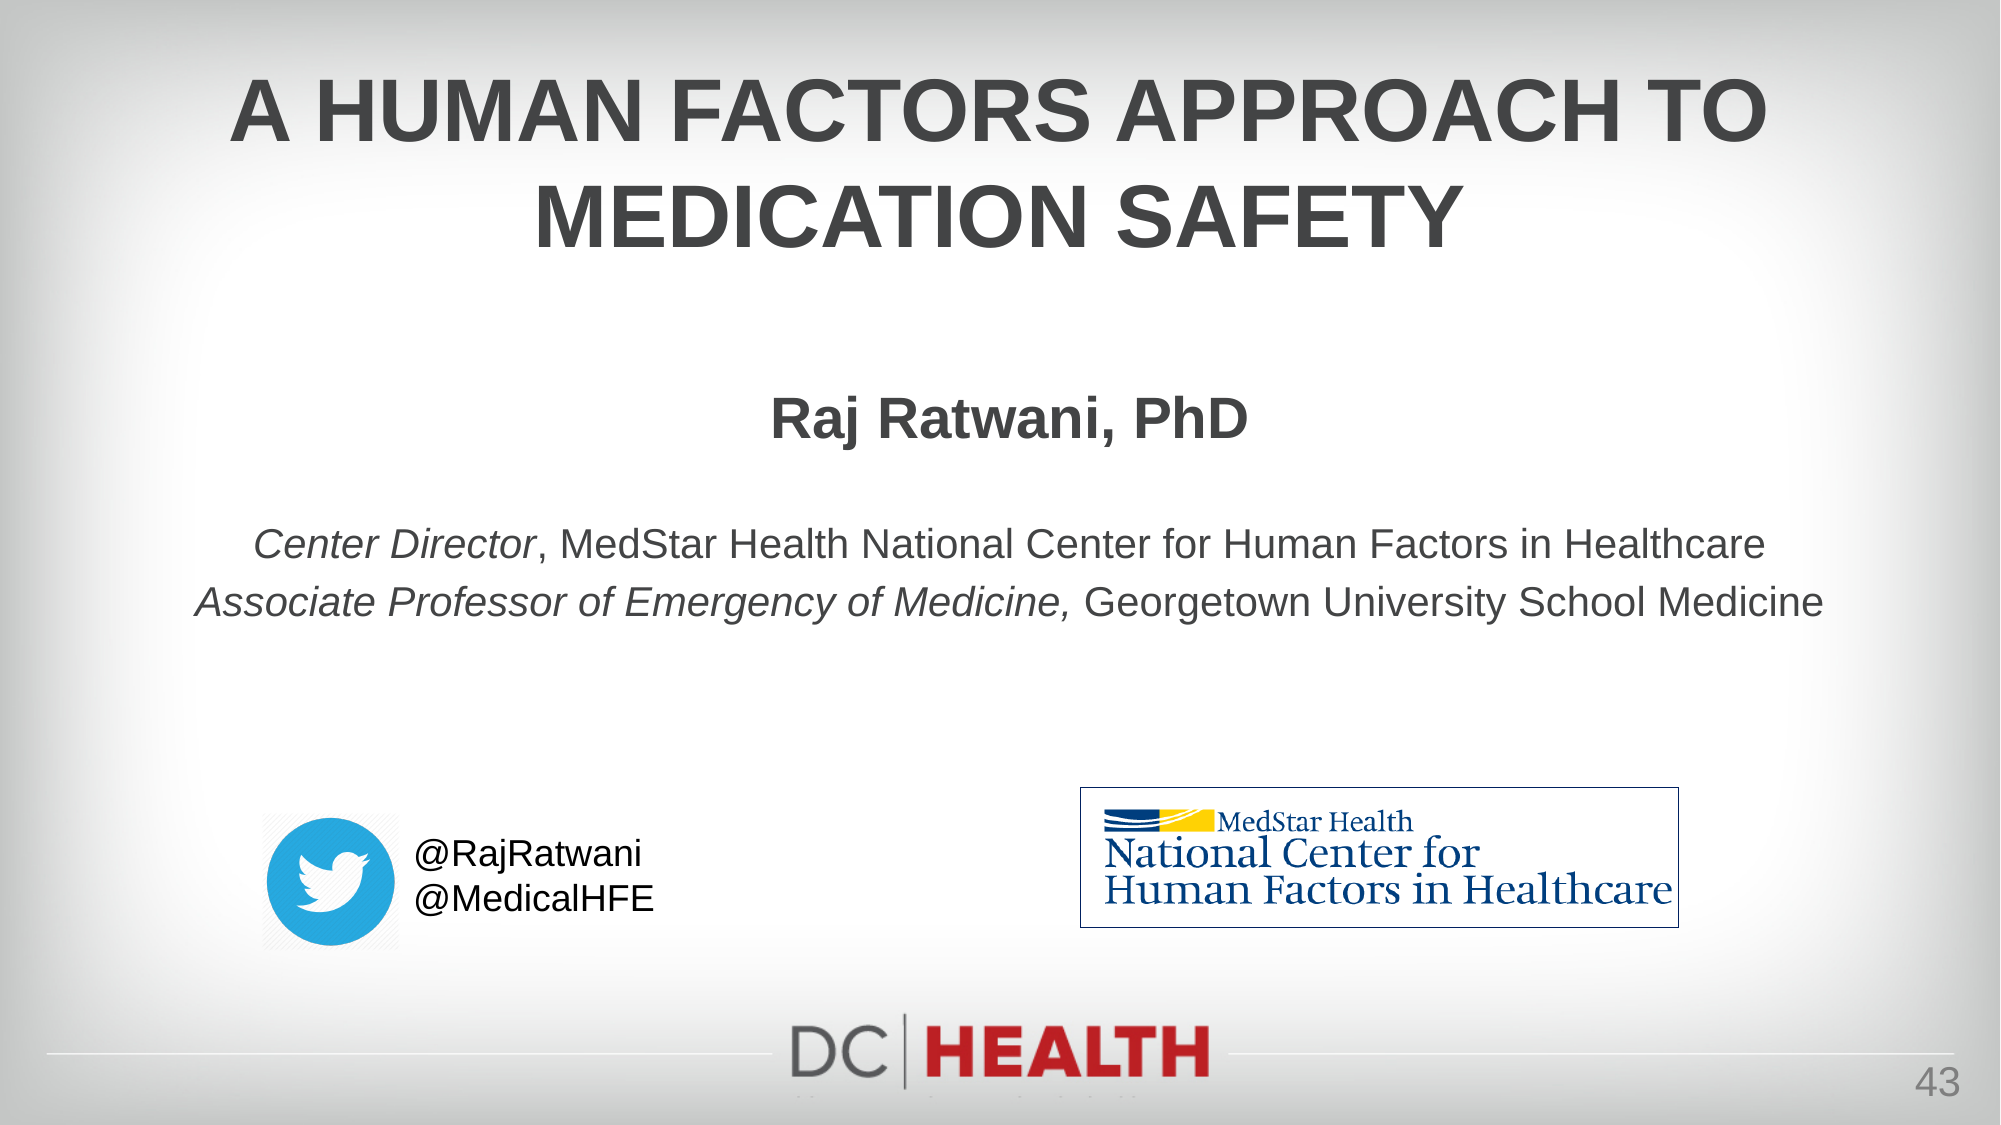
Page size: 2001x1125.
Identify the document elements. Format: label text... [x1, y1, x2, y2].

footer 43 [1899, 1056, 2000, 1104]
title A Human Factors Approach to Medication Safety [99, 45, 1900, 173]
text_box @RajRatwani @MedicalHFE [404, 821, 1071, 927]
picture [0, 0, 2001, 1125]
list Raj Ratwani, PhD Center Director, MedStar Health National Center for Human Factors in Healthcare Associate Professor of Emergency of Medicine, Georgetown University School Medicine [120, 290, 1900, 1034]
